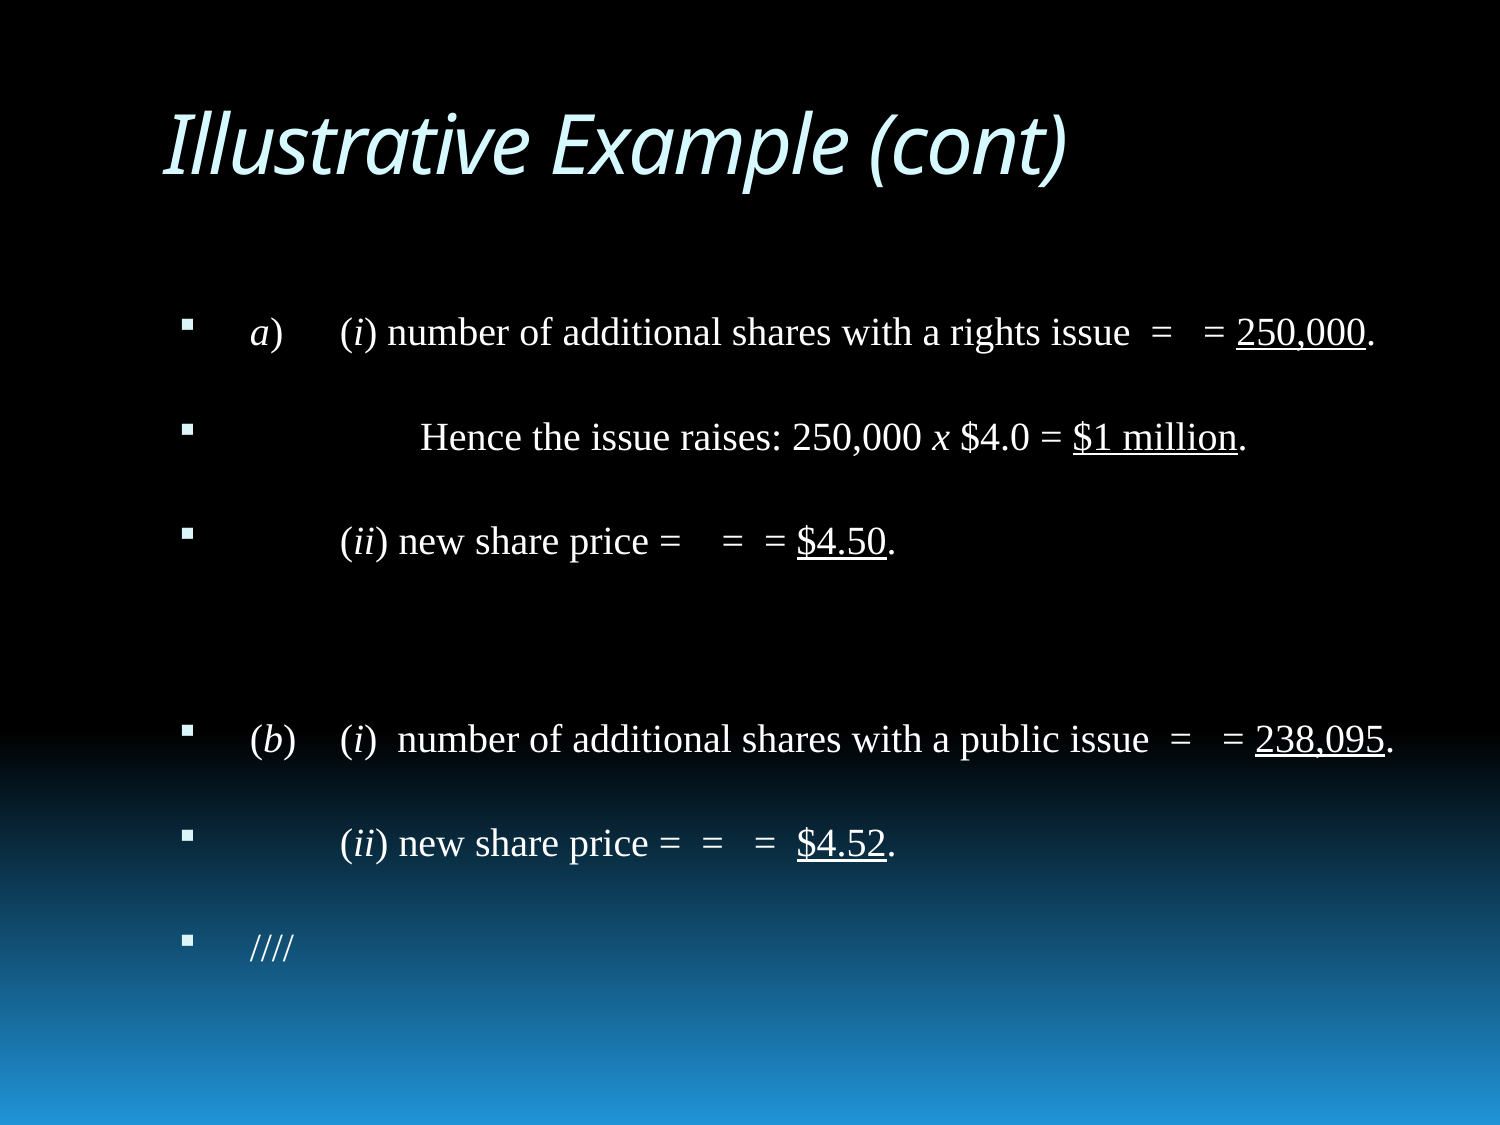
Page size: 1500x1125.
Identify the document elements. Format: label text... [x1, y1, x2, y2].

title Illustrative Example (cont) [150, 83, 1425, 234]
